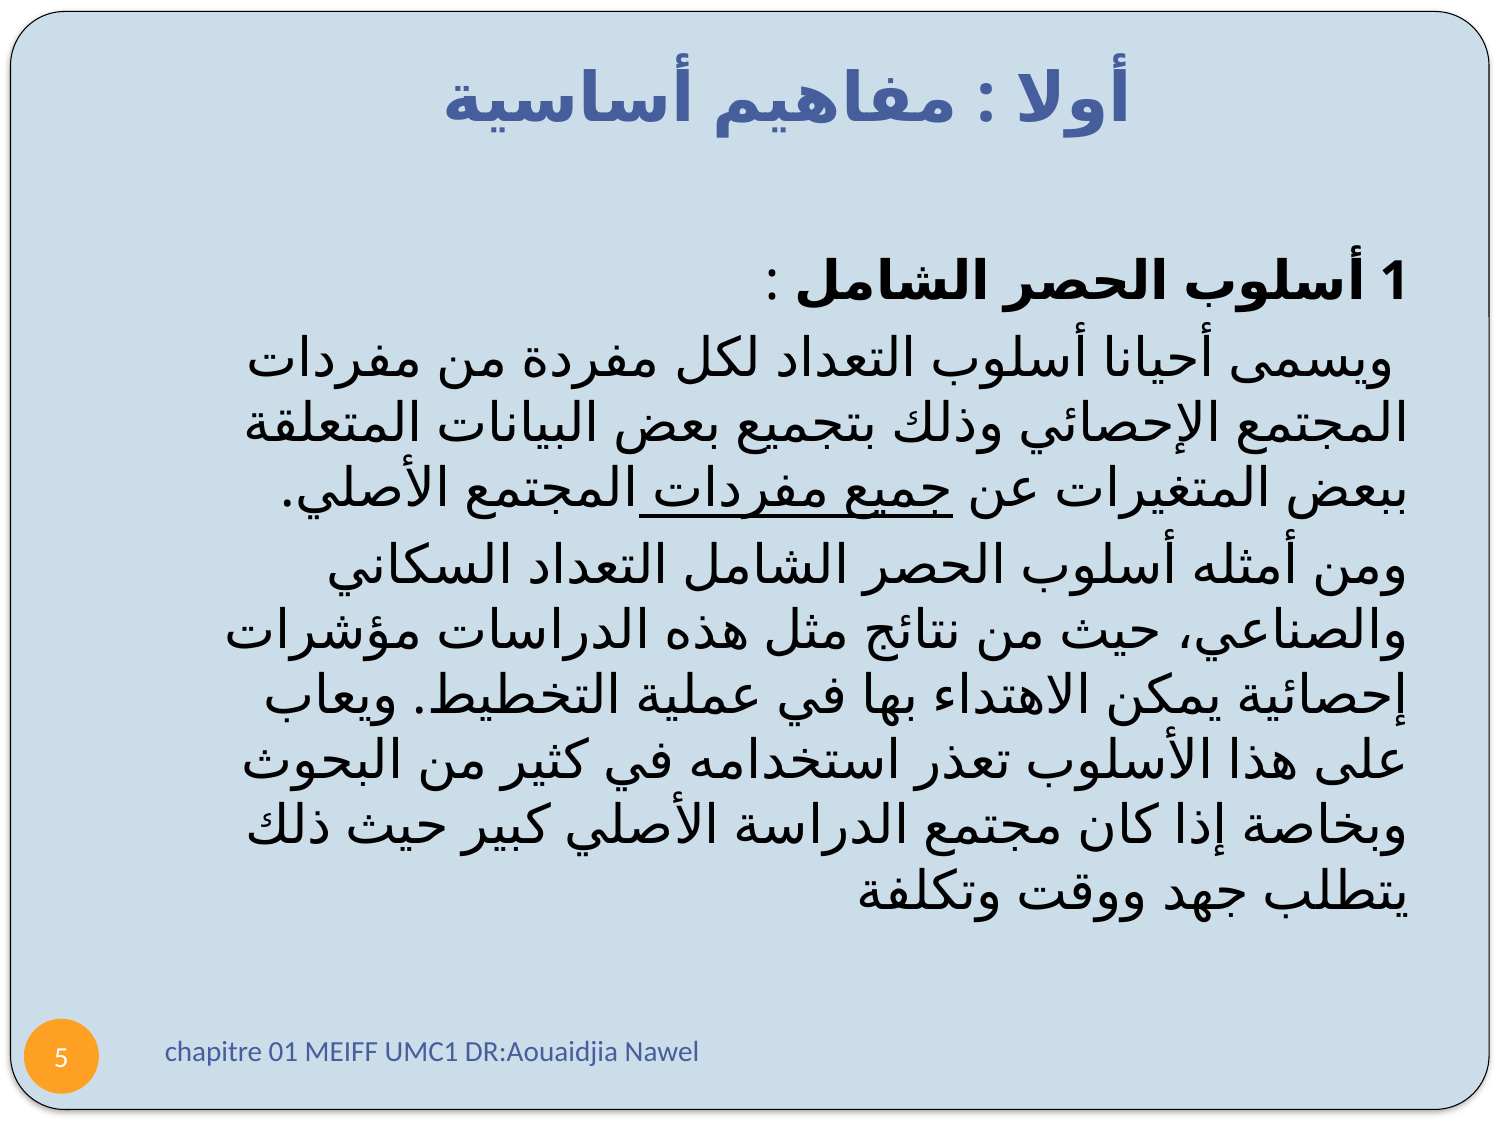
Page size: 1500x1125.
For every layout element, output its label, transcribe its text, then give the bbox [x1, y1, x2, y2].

list 1 أسلوب الحصر الشامل : ويسمى أحيانا أسلوب التعداد لكل مفردة من مفردات المجتمع الإحصائي وذلك بتجميع بعض البيانات المتعلقة ببعض المتغيرات عن جميع مفردات المجتمع الأصلي. ومن أمثله أسلوب الحصر الشامل التعداد السكاني والصناعي، حيث من نتائج مثل هذه الدراسات مؤشرات إحصائية يمكن الاهتداء بها في عملية التخطيط. ويعاب على هذا الأسلوب تعذر استخدامه في كثير من البحوث وبخاصة إذا كان مجتمع الدراسة الأصلي كبير حيث ذلك يتطلب جهد ووقت وتكلفة [150, 237, 1425, 988]
slide_number 5 [23, 1018, 99, 1094]
title أولا : مفاهيم أساسية [150, 45, 1425, 233]
footer chapitre 01 MEIFF UMC1 DR:Aouaidjia Nawel [150, 1012, 800, 1088]
